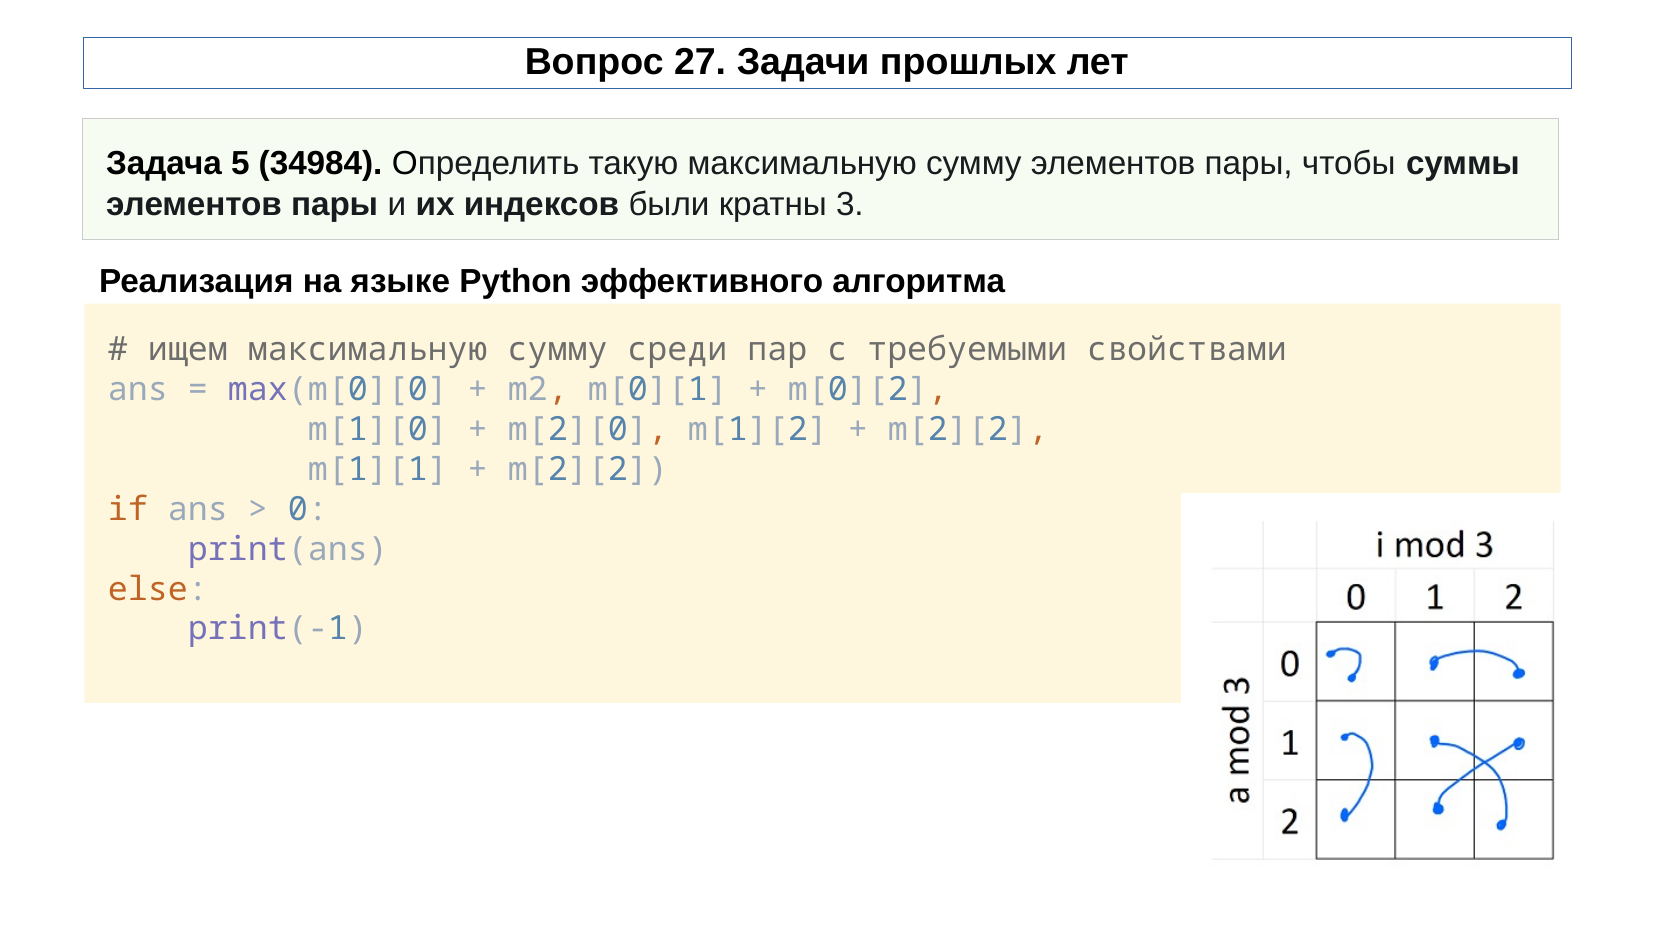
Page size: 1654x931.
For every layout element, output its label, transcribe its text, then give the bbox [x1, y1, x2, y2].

title Вопрос 27. Задачи прошлых лет [82, 37, 1572, 89]
text_box # ищем максимальную сумму среди пар с требуемыми свойствами ans = max(m[0][0] + m2, m[0][1] + m[0][2], m[1][0] + m[2][0], m[1][2] + m[2][2], m[1][1] + m[2][2]) if ans > 0: print(ans) else: print(-1) [84, 303, 1561, 703]
picture [1181, 493, 1595, 916]
text_box Реализация на языке Python эффективного алгоритма [84, 251, 1555, 304]
text_box Задача 5 (34984). Определить такую максимальную сумму элементов пары, чтобы суммы элементов пары и их индексов были кратны 3. [82, 118, 1559, 240]
